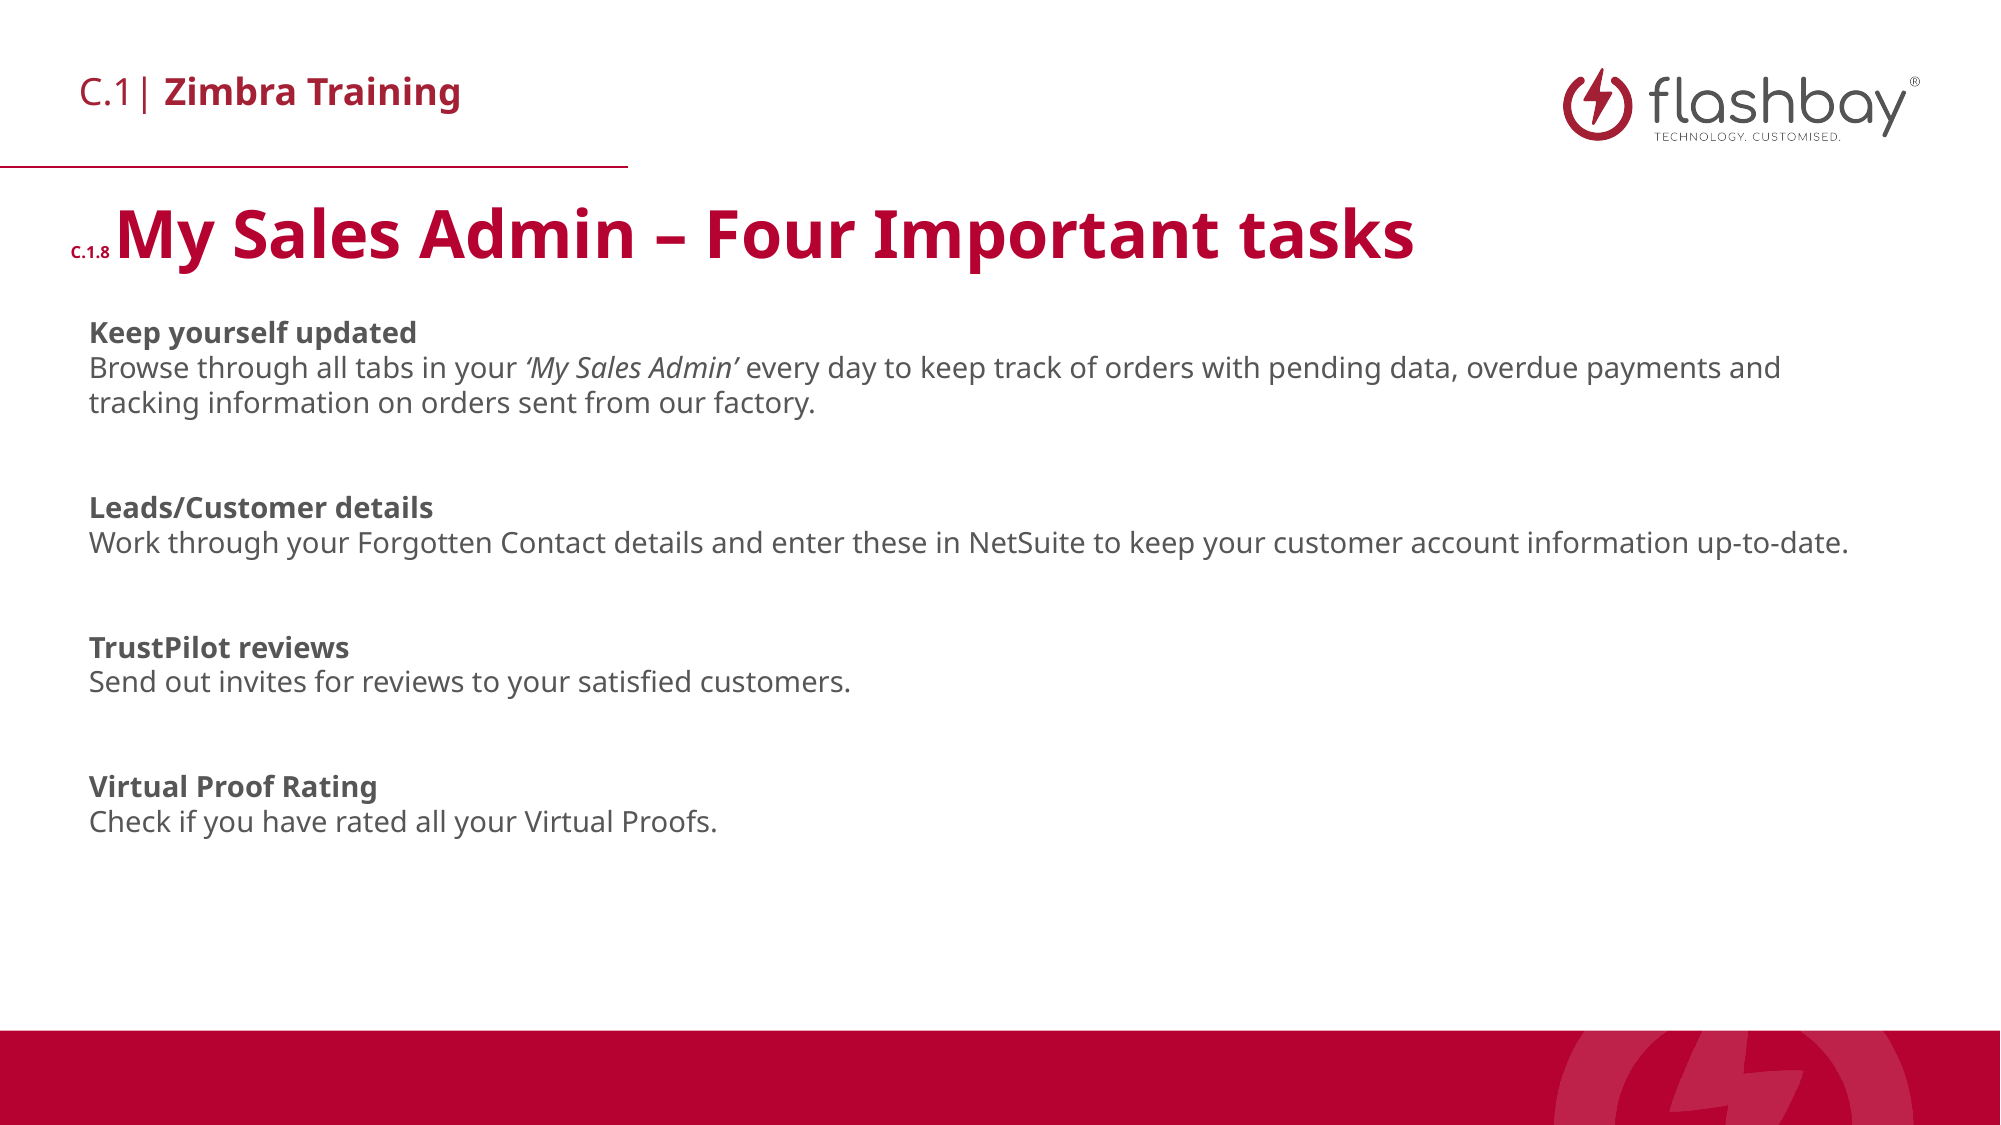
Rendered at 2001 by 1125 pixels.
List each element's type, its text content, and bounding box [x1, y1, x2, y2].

picture [1519, 1030, 1944, 1125]
picture [1563, 68, 1920, 141]
text_box Keep yourself updated Browse through all tabs in your ‘My Sales Admin’ every day to keep track of orders with pending data, overdue payments and tracking information on orders sent from our factory. Leads/Customer details Work through your Forgotten Contact details and enter these in NetSuite to keep your customer account information up-to-date. TrustPilot reviews Send out invites for reviews to your satisfied customers. Virtual Proof Rating Check if you have rated all your Virtual Proofs. [74, 306, 1894, 846]
text_box C.1.8 My Sales Admin – Four Important tasks [55, 184, 1580, 280]
